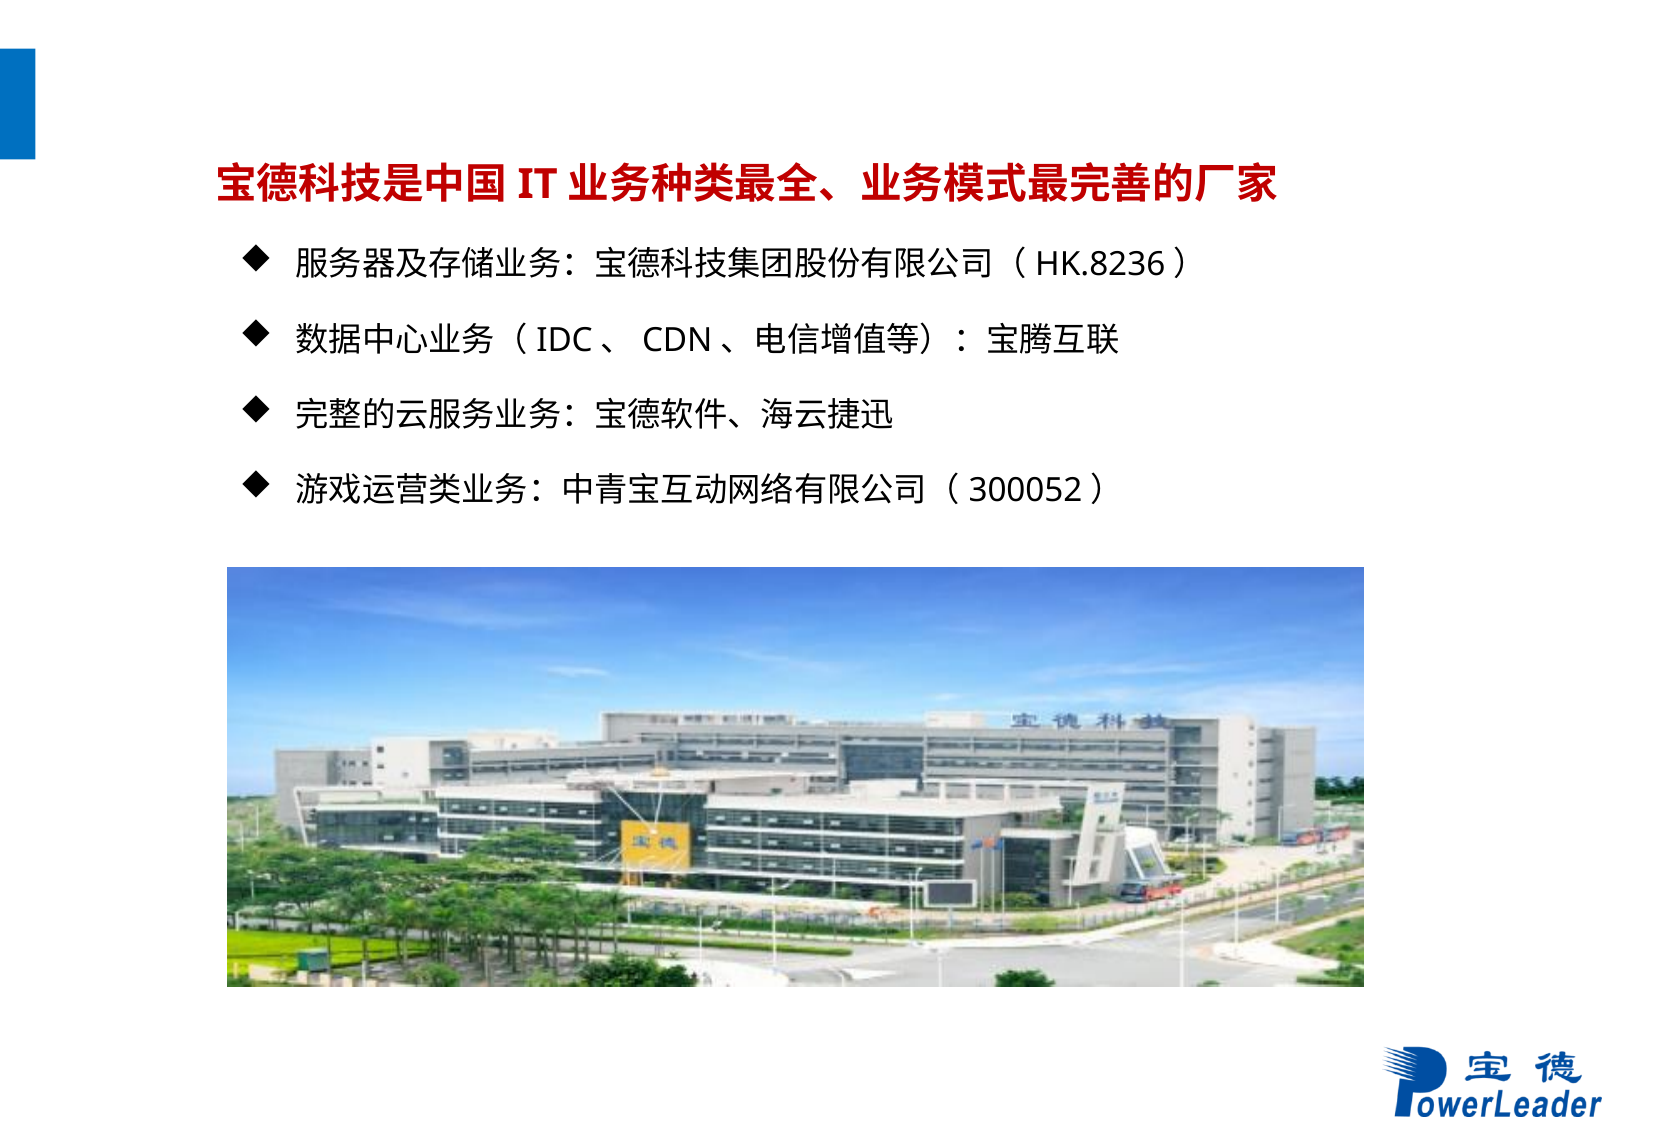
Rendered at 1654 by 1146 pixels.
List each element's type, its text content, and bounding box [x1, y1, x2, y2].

picture [1382, 1045, 1602, 1117]
list 宝德科技是中国IT业务种类最全、业务模式最完善的厂家 服务器及存储业务：宝德科技集团股份有限公司（HK.8236） 数据中心业务（IDC、CDN、电信增值等）：宝腾互联 完整的云服务业务：宝德软件、海云捷迅 游戏运营类业务：中青宝互动网络有限公司（300052） [93, 130, 1489, 1022]
picture [227, 566, 1364, 987]
